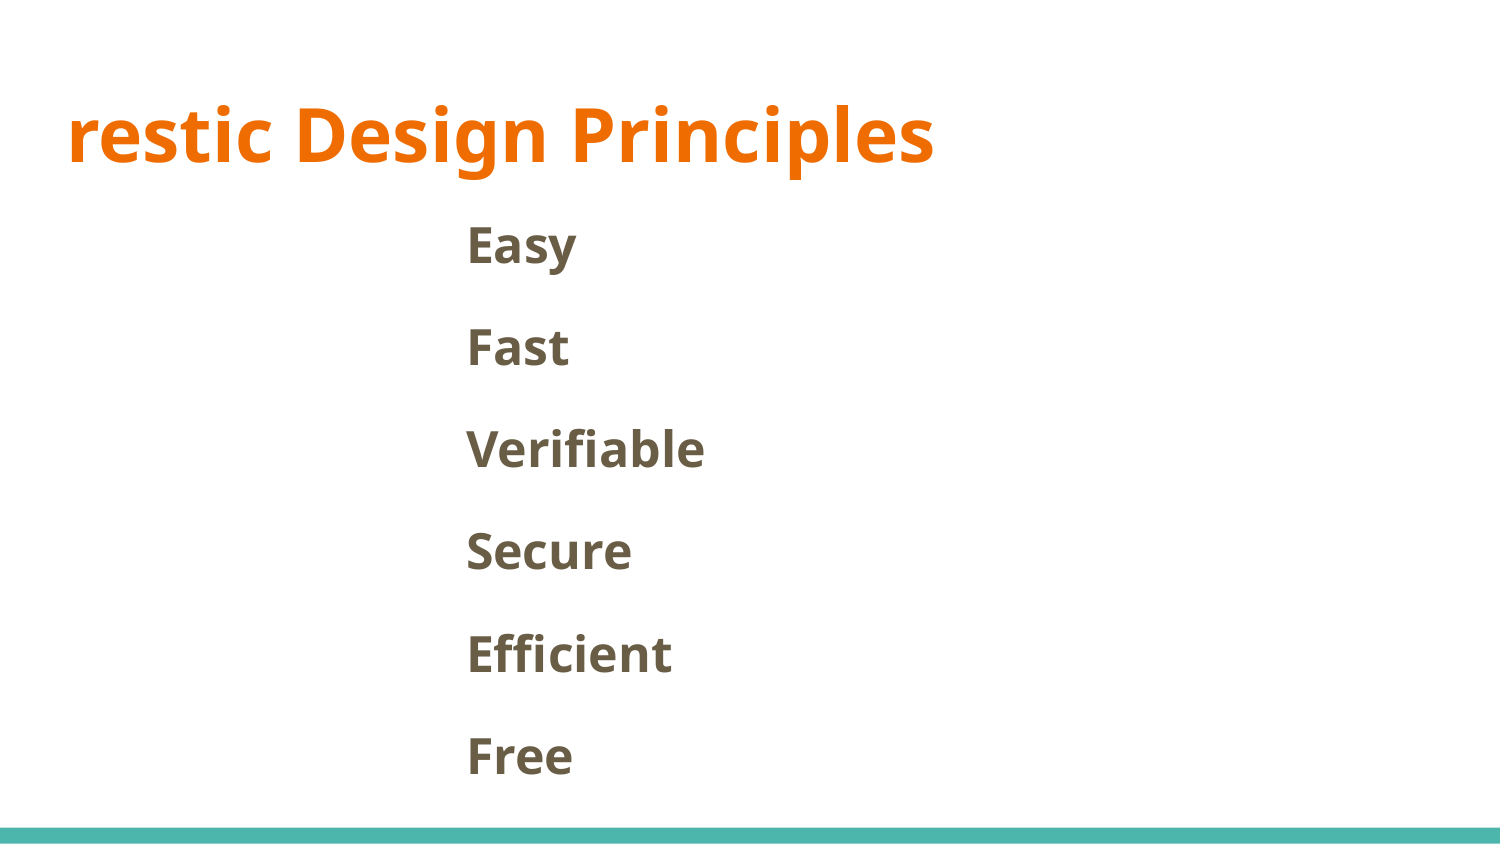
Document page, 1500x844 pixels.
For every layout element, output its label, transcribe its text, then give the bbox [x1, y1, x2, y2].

list Easy Fast Verifiable Secure Efficient Free [451, 189, 727, 765]
title restic Design Principles [51, 72, 1449, 189]
